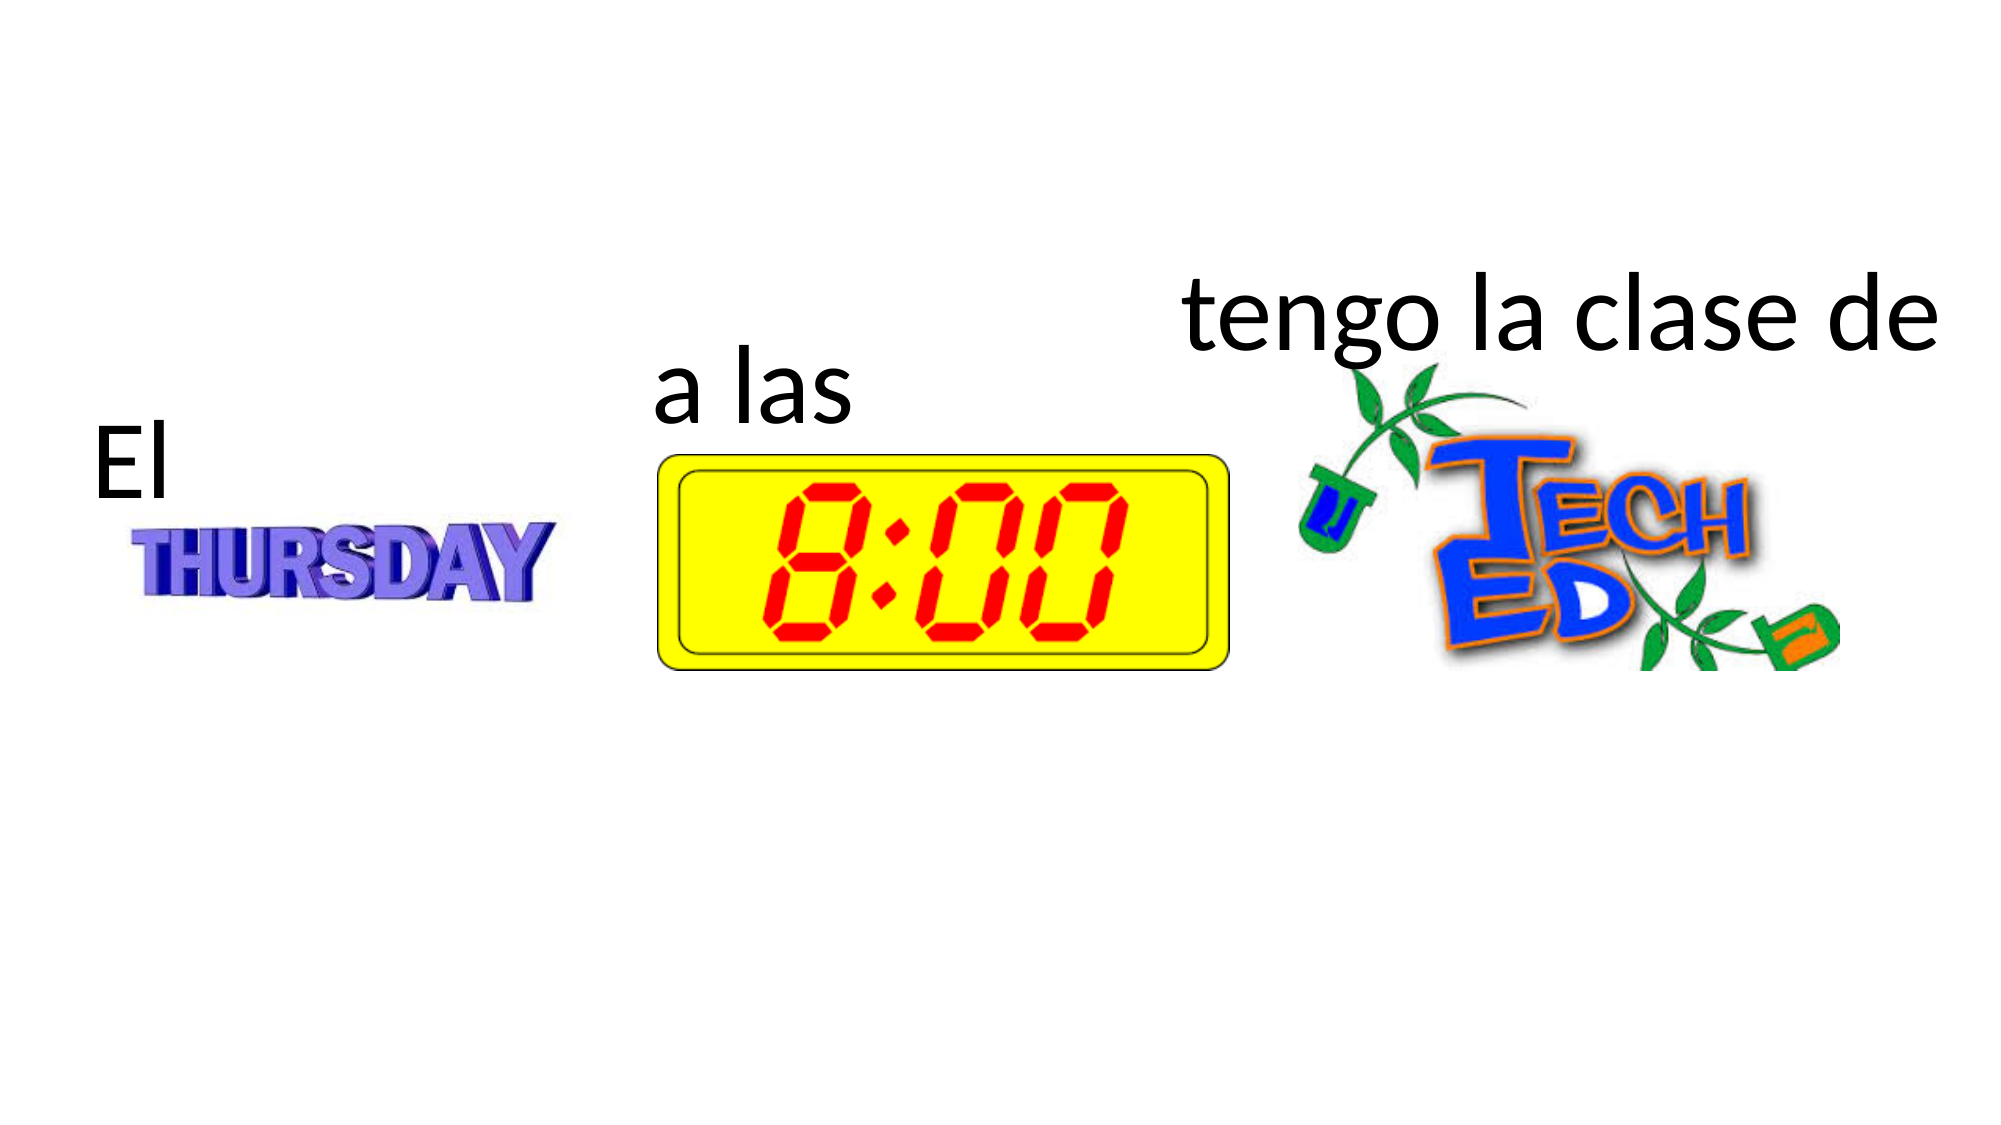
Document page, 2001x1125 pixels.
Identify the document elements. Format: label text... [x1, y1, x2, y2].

picture [1298, 350, 1840, 671]
text_box El [76, 378, 225, 438]
picture [76, 438, 574, 687]
text_box a las [637, 303, 944, 453]
text_box tengo la clase de [1165, 230, 1975, 381]
picture [657, 454, 1230, 671]
